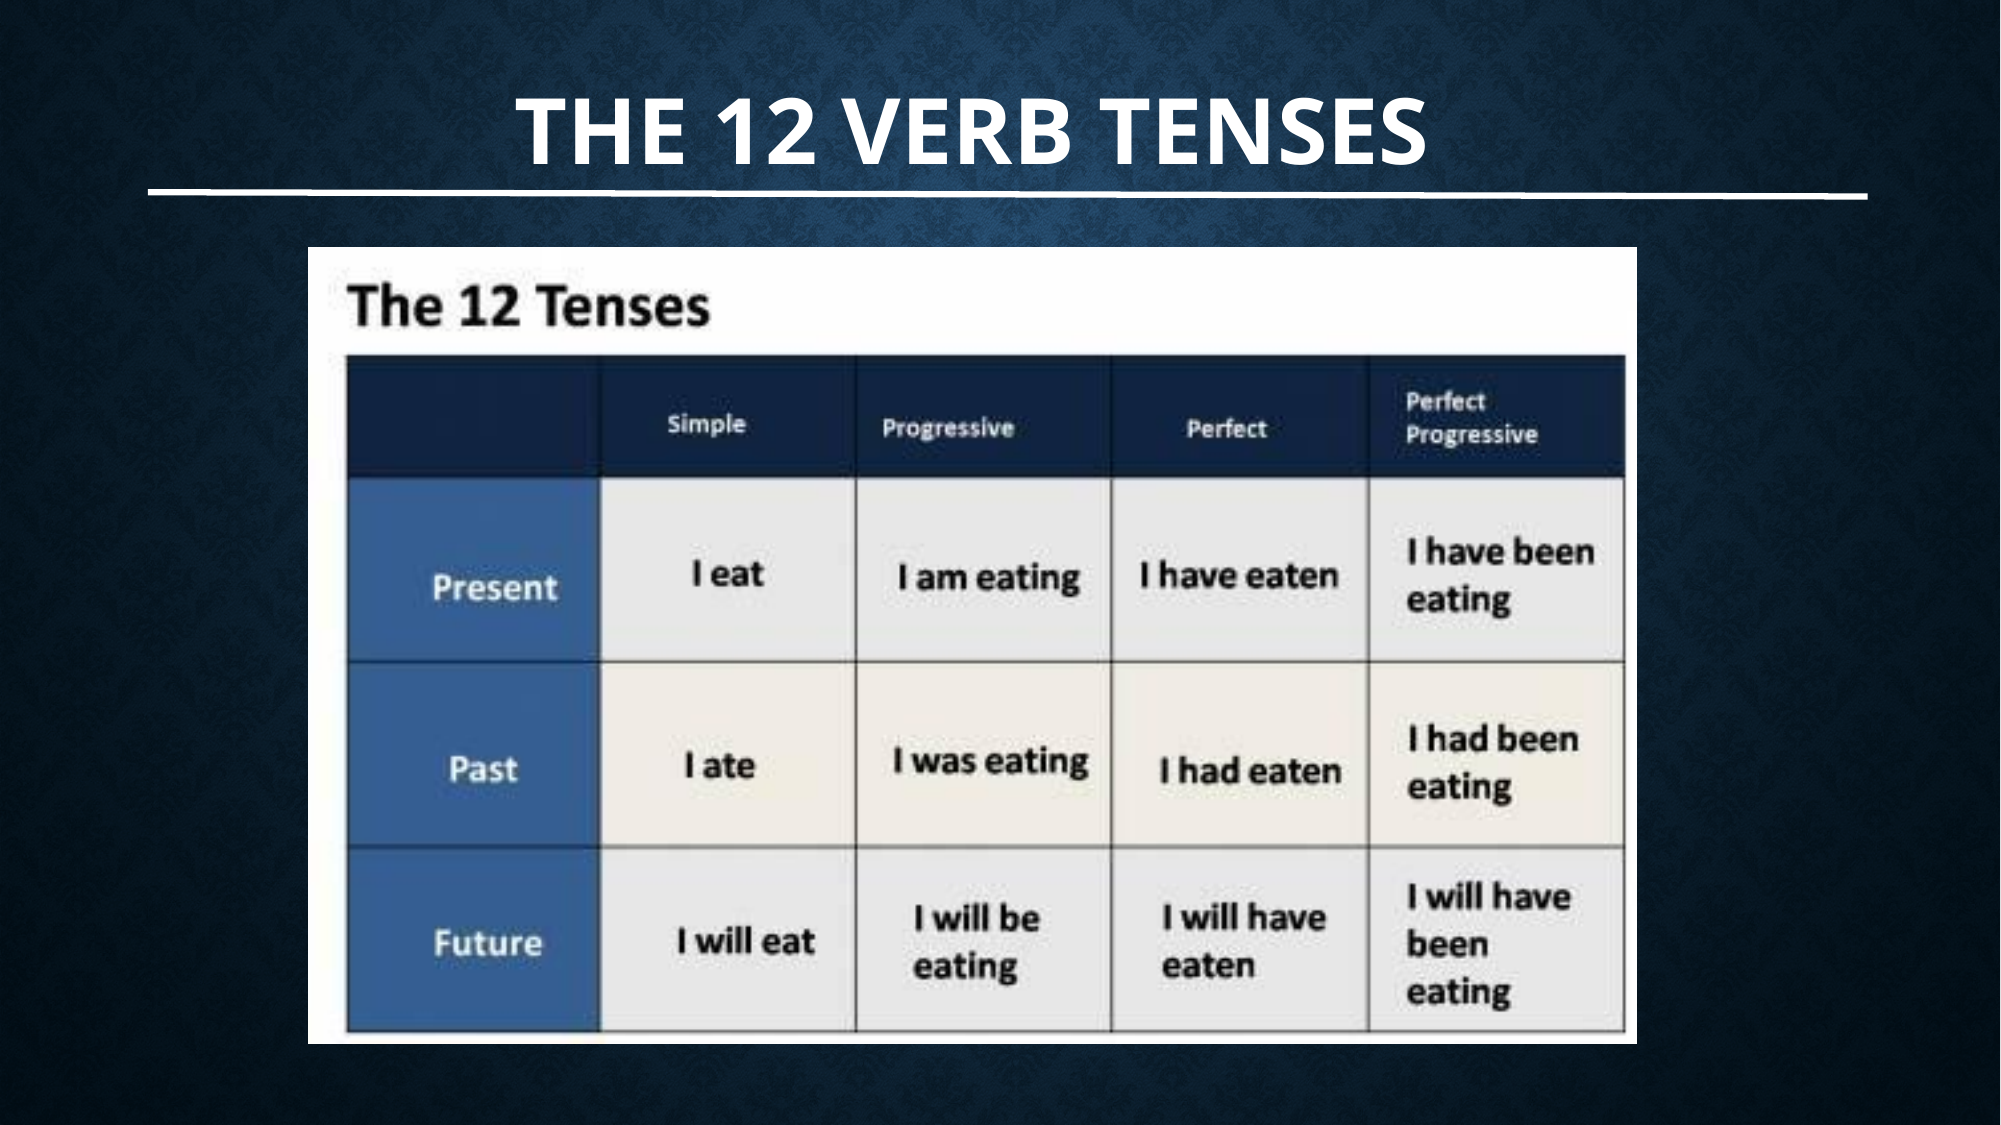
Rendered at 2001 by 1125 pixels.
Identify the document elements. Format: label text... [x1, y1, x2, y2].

picture [308, 246, 1637, 1045]
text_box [147, 191, 1869, 197]
title The 12 Verb Tenses [234, 61, 1711, 190]
